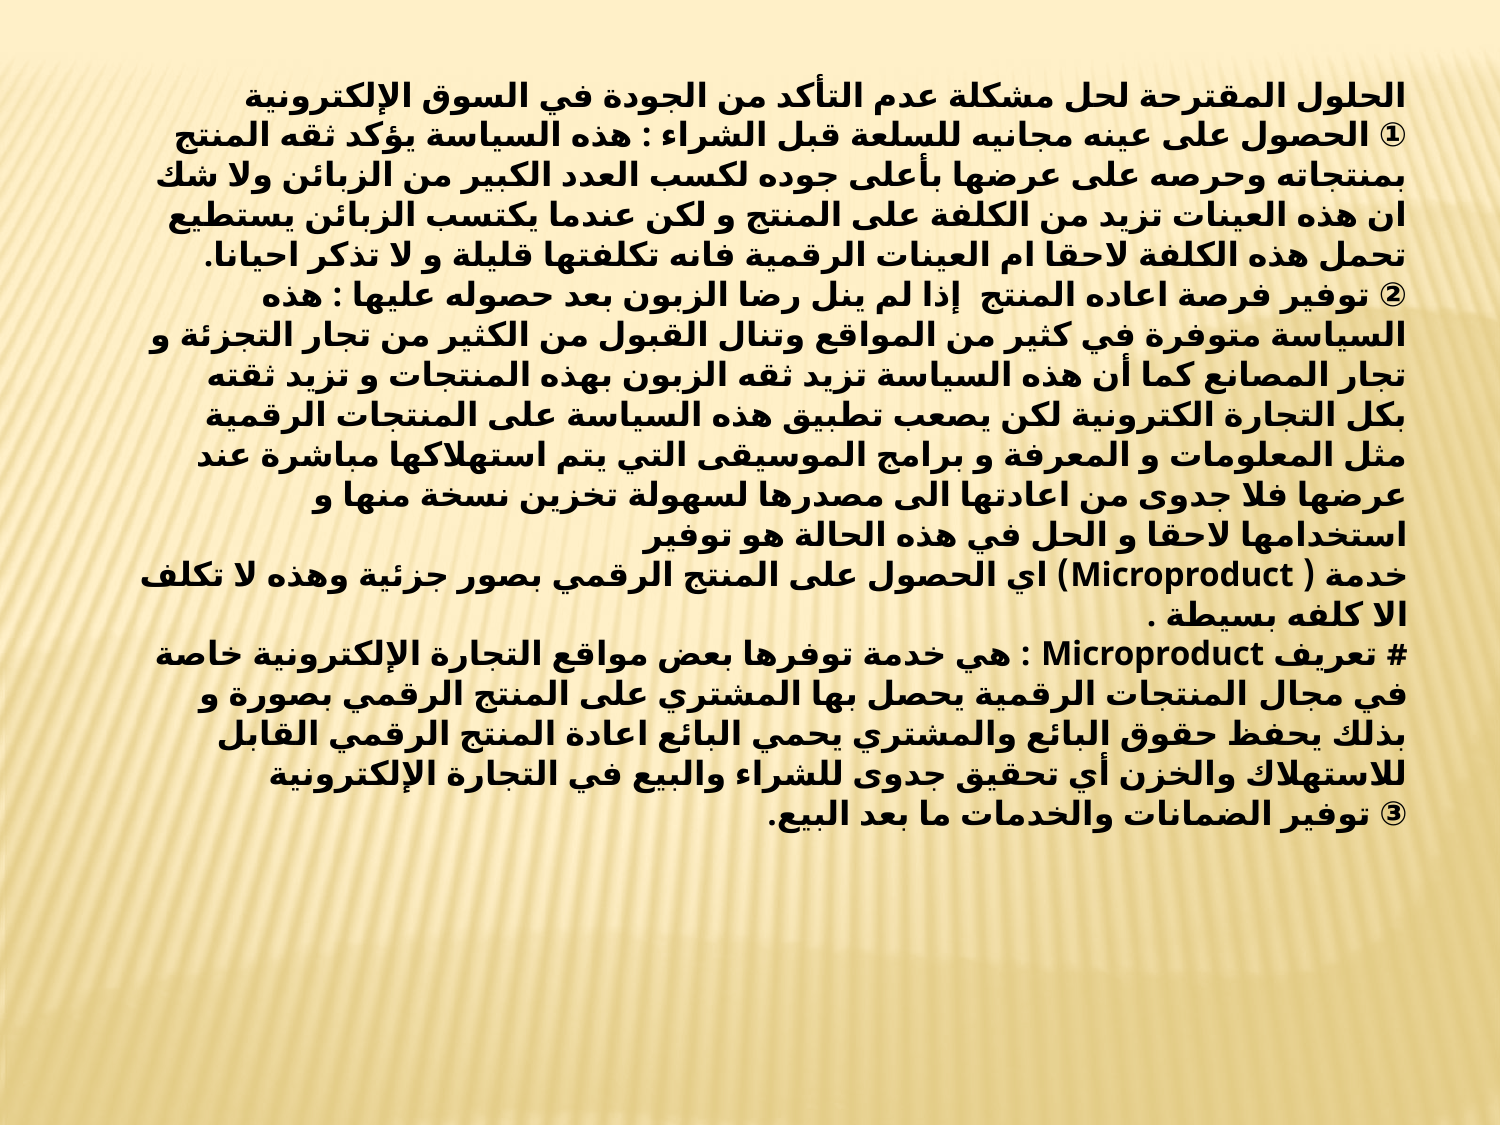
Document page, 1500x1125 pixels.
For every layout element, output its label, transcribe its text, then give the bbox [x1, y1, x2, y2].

text_box الحلول المقترحة لحل مشكلة عدم التأكد من الجودة في السوق الإلكترونية ① الحصول على عينه مجانيه للسلعة قبل الشراء : هذه السياسة يؤكد ثقه المنتج بمنتجاته وحرصه على عرضها بأعلى جوده لكسب العدد الكبير من الزبائن ولا شك ان هذه العينات تزيد من الكلفة على المنتج و لكن عندما يكتسب الزبائن يستطيع تحمل هذه الكلفة لاحقا ام العينات الرقمية فانه تكلفتها قليلة و لا تذكر احيانا. ② توفير فرصة اعاده المنتج إذا لم ينل رضا الزبون بعد حصوله عليها : هذه السياسة متوفرة في كثير من المواقع وتنال القبول من الكثير من تجار التجزئة و تجار المصانع كما أن هذه السياسة تزيد ثقه الزبون بهذه المنتجات و تزيد ثقته بكل التجارة الكترونية لكن يصعب تطبيق هذه السياسة على المنتجات الرقمية مثل المعلومات و المعرفة و برامج الموسيقى التي يتم استهلاكها مباشرة عند عرضها فلا جدوى من اعادتها الى مصدرها لسهولة تخزين نسخة منها و استخدامها لاحقا و الحل في هذه الحالة هو توفير خدمة ( Microproduct) اي الحصول على المنتج الرقمي بصور جزئية وهذه لا تكلف الا كلفه بسيطة . # تعريف Microproduct : هي خدمة توفرها بعض مواقع التجارة الإلكترونية خاصة في مجال المنتجات الرقمية يحصل بها المشتري على المنتج الرقمي بصورة و بذلك يحفظ حقوق البائع والمشتري يحمي البائع اعادة المنتج الرقمي القابل للاستهلاك والخزن أي تحقيق جدوى للشراء والبيع في التجارة الإلكترونية ③ توفير الضمانات والخدمات ما بعد البيع. [123, 66, 1424, 840]
